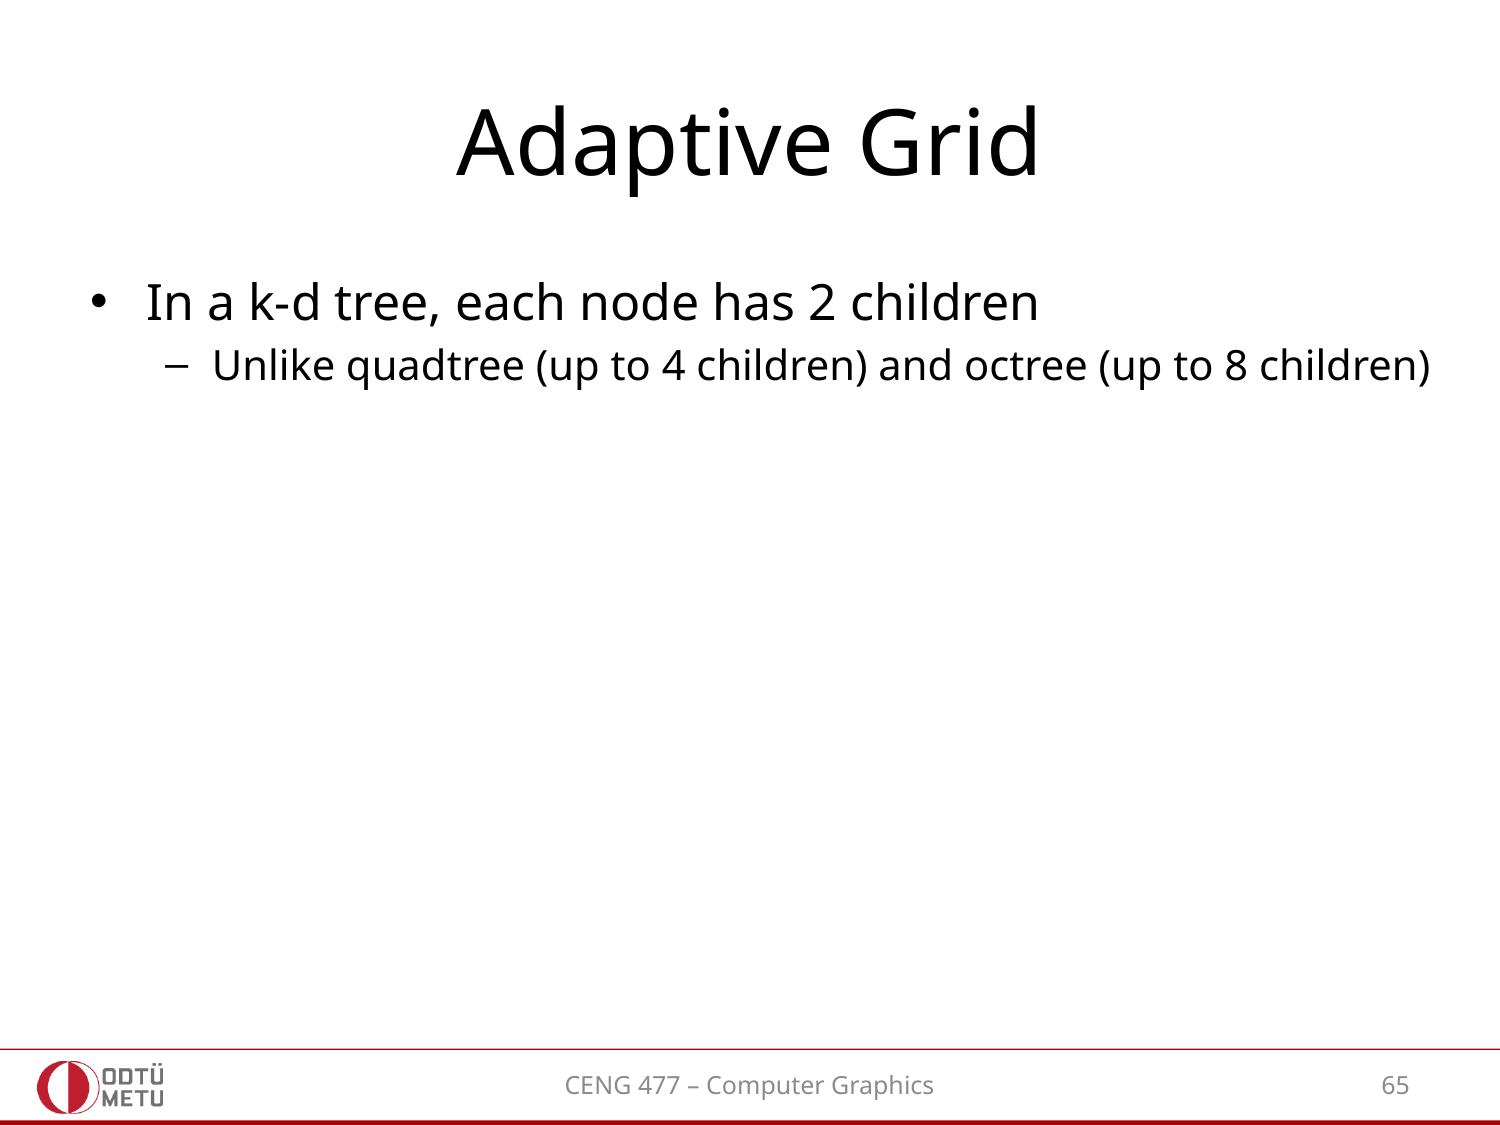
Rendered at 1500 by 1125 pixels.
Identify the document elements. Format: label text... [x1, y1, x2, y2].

list In a k-d tree, each node has 2 children Unlike quadtree (up to 4 children) and octree (up to 8 children) [75, 262, 1488, 1038]
picture [37, 1061, 163, 1114]
title Adaptive Grid [75, 45, 1425, 233]
footer CENG 477 – Computer Graphics [512, 1056, 988, 1117]
slide_number 65 [1074, 1056, 1425, 1117]
